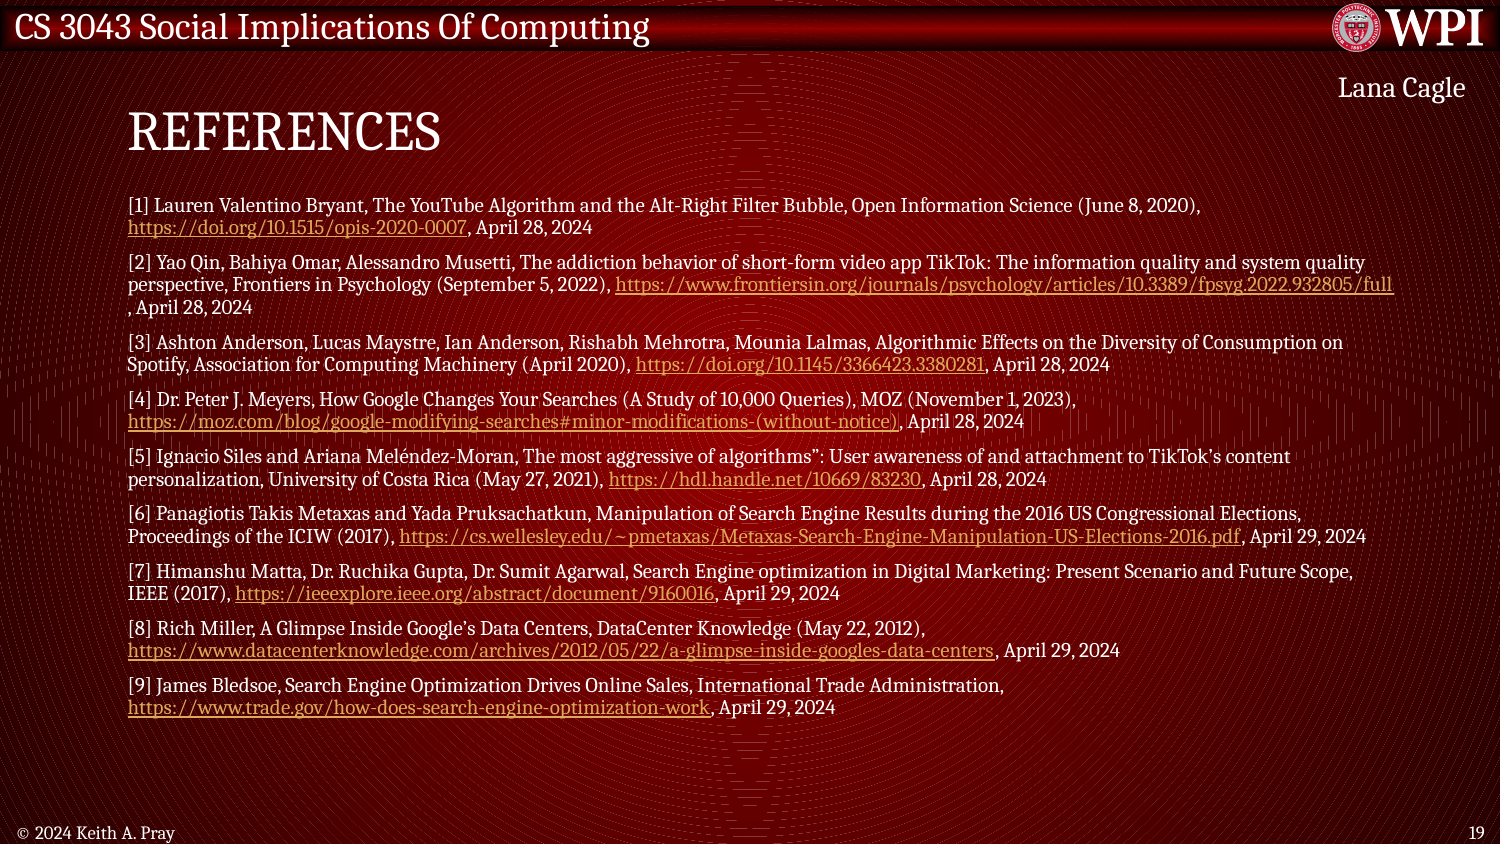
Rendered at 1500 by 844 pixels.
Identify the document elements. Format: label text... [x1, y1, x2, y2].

slide_number 19 [1397, 819, 1500, 844]
text_box Lana Cagle [1123, 61, 1481, 111]
list [1] Lauren Valentino Bryant, The YouTube Algorithm and the Alt-Right Filter Bubble, Open Information Science (June 8, 2020), https://doi.org/10.1515/opis-2020-0007, April 28, 2024 [2] Yao Qin, Bahiya Omar, Alessandro Musetti, The addiction behavior of short-form video app TikTok: The information quality and system quality perspective, Frontiers in Psychology (September 5, 2022), https://www.frontiersin.org/journals/psychology/articles/10.3389/fpsyg.2022.932805/full, April 28, 2024 [3] Ashton Anderson, Lucas Maystre, Ian Anderson, Rishabh Mehrotra, Mounia Lalmas, Algorithmic Effects on the Diversity of Consumption on Spotify, Association for Computing Machinery (April 2020), https://doi.org/10.1145/3366423.3380281, April 28, 2024 [4] Dr. Peter J. Meyers, How Google Changes Your Searches (A Study of 10,000 Queries), MOZ (November 1, 2023), https://moz.com/blog/google-modifying-searches#minor-modifications-(without-notice), April 28, 2024 [5] Ignacio Siles and Ariana Meléndez-Moran, The most aggressive of algorithms”: User awareness of and attachment to TikTok’s content personalization, University of Costa Rica (May 27, 2021), https://hdl.handle.net/10669/83230, April 28, 2024 [6] Panagiotis Takis Metaxas and Yada Pruksachatkun, Manipulation of Search Engine Results during the 2016 US Congressional Elections, Proceedings of the ICIW (2017), https://cs.wellesley.edu/~pmetaxas/Metaxas-Search-Engine-Manipulation-US-Elections-2016.pdf, April 29, 2024 [7] Himanshu Matta, Dr. Ruchika Gupta, Dr. Sumit Agarwal, Search Engine optimization in Digital Marketing: Present Scenario and Future Scope, IEEE (2017), https://ieeexplore.ieee.org/abstract/document/9160016, April 29, 2024 [8] Rich Miller, A Glimpse Inside Google’s Data Centers, DataCenter Knowledge (May 22, 2012), https://www.datacenterknowledge.com/archives/2012/05/22/a-glimpse-inside-googles-data-centers, April 29, 2024 [9] James Bledsoe, Search Engine Optimization Drives Online Sales, International Trade Administration, https://www.trade.gov/how-does-search-engine-optimization-work, April 29, 2024 [112, 186, 1411, 756]
picture [1332, 3, 1483, 52]
title References [112, 59, 1388, 186]
footer © 2024 Keith A. Pray [0, 819, 913, 844]
